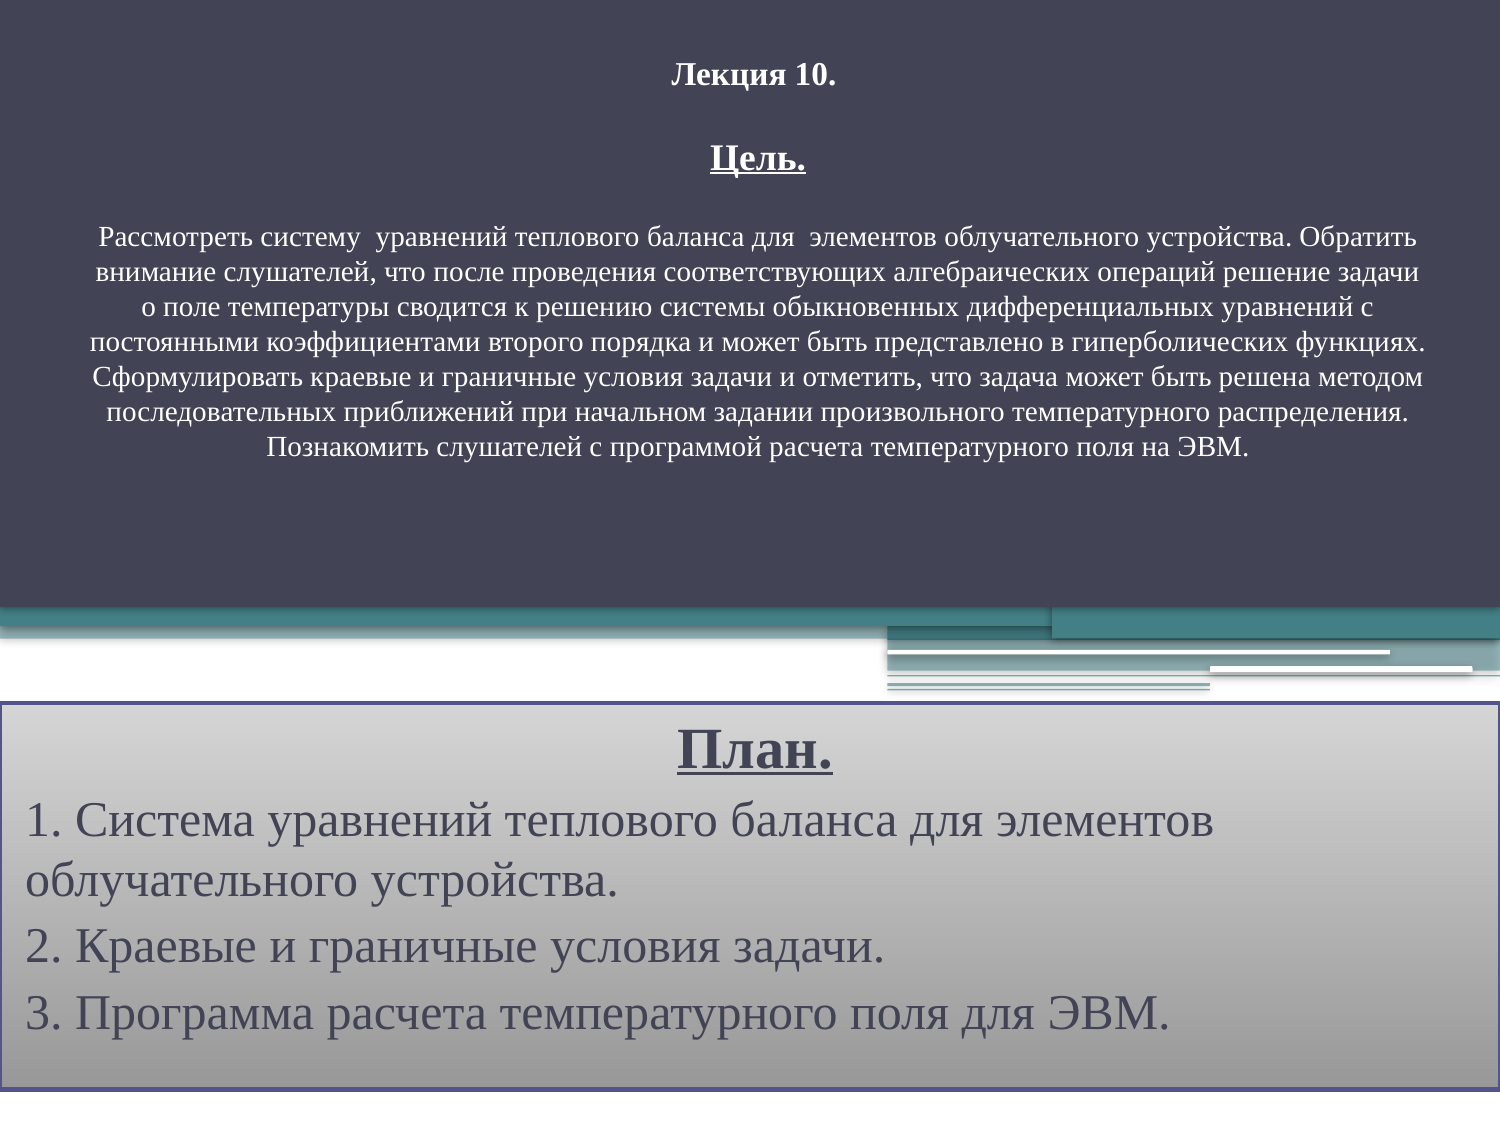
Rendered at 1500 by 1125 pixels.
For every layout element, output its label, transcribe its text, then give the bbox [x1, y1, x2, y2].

title Лекция 10. Цель. Рассмотреть систему уравнений теплового баланса для элементов облучательного устройства. Обратить внимание слушателей, что после проведения соответствующих алгебраических операций решение задачи о поле температуры сводится к решению системы обыкновенных дифференциальных уравнений с постоянными коэффициентами второго порядка и может быть представлено в гиперболических функциях. Сформулировать краевые и граничные условия задачи и отметить, что задача может быть решена методом последовательных приближений при начальном задании произвольного температурного распределения. Познакомить слушателей с программой расчета температурного поля на ЭВМ. [70, 23, 1447, 610]
subtitle План. 1. Система уравнений теплового баланса для элементов облучательного устройства. 2. Краевые и граничные условия задачи. 3. Программа расчета температурного поля для ЭВМ. [0, 702, 1500, 1091]
